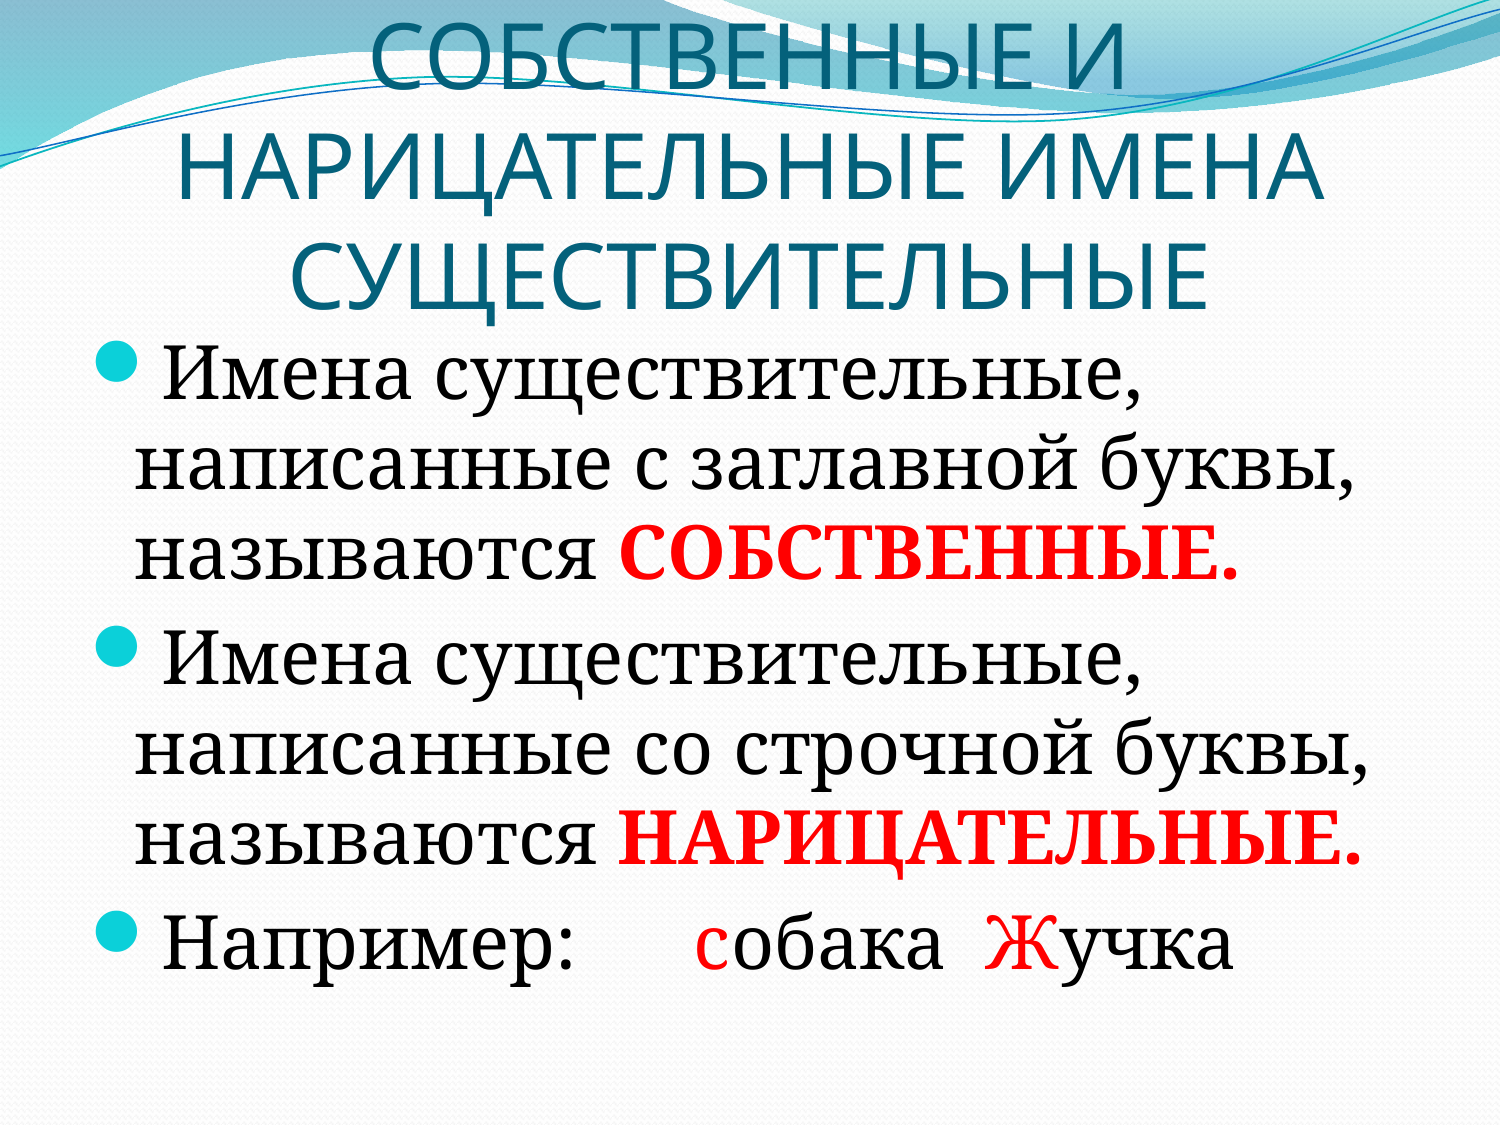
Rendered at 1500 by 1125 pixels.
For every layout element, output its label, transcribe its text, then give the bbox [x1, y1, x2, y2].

title СОБСТВЕННЫЕ И НАРИЦАТЕЛЬНЫЕ ИМЕНА СУЩЕСТВИТЕЛЬНЫЕ [0, 140, 1500, 329]
list Имена существительные, написанные с заглавной буквы, называются СОБСТВЕННЫЕ. Имена существительные, написанные со строчной буквы, называются НАРИЦАТЕЛЬНЫЕ. Например: собака Жучка [75, 317, 1425, 1038]
